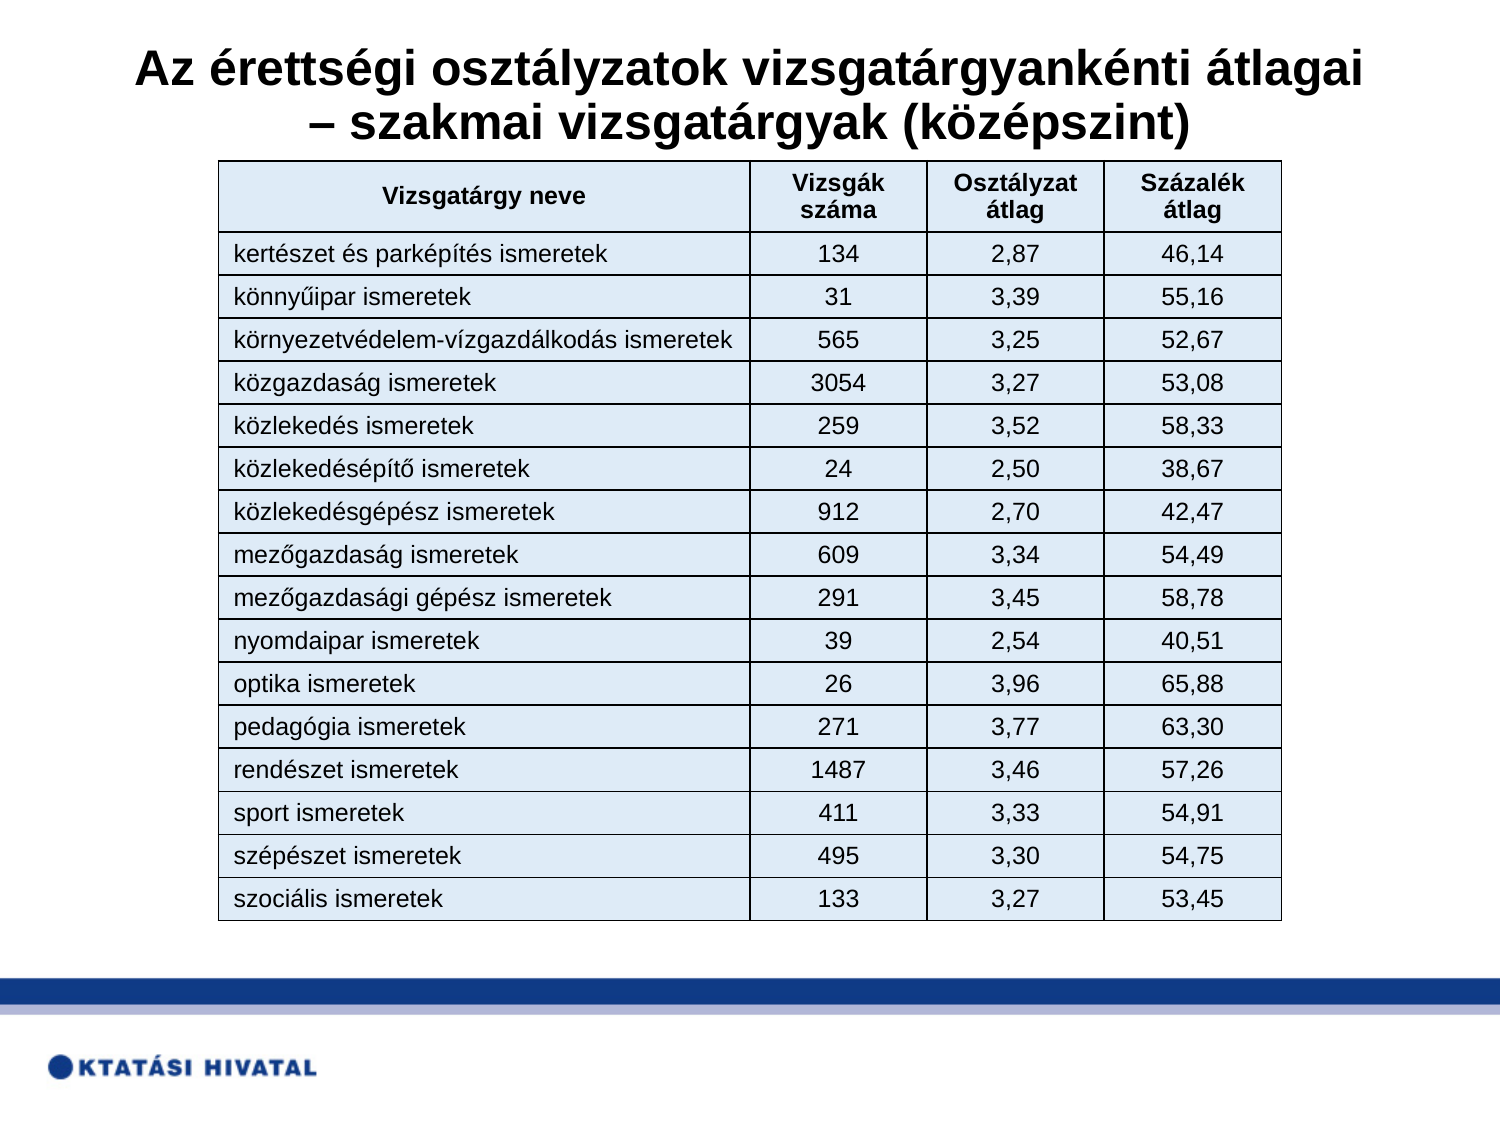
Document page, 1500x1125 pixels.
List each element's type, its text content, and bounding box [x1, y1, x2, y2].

table_cell 3,39 [928, 276, 1103, 317]
table_cell 271 [751, 706, 926, 747]
table_cell 3,33 [928, 792, 1103, 834]
table_cell 3,96 [928, 663, 1103, 704]
table_cell 58,33 [1105, 405, 1281, 446]
table_cell 3,30 [928, 835, 1103, 877]
table_cell közgazdaság ismeretek [219, 362, 749, 403]
table_cell 291 [751, 577, 926, 618]
table_cell mezőgazdasági gépész ismeretek [219, 577, 749, 618]
table_cell 39 [751, 620, 926, 661]
table_cell 912 [751, 491, 926, 532]
table_cell 46,14 [1105, 233, 1281, 274]
table_cell 1487 [751, 749, 926, 791]
table_cell 54,91 [1105, 792, 1281, 834]
table_cell 259 [751, 405, 926, 446]
table_cell 3,27 [928, 878, 1103, 920]
table_cell 3,77 [928, 706, 1103, 747]
table_cell 411 [751, 792, 926, 834]
table_cell 53,08 [1105, 362, 1281, 403]
table_cell 3,46 [928, 749, 1103, 791]
table_cell 54,49 [1105, 534, 1281, 575]
table_cell 65,88 [1105, 663, 1281, 704]
table_cell szociális ismeretek [219, 878, 749, 920]
table_cell mezőgazdaság ismeretek [219, 534, 749, 575]
table_cell 133 [751, 878, 926, 920]
table_cell 3,45 [928, 577, 1103, 618]
table_cell 3,27 [928, 362, 1103, 403]
table_cell nyomdaipar ismeretek [219, 620, 749, 661]
table_cell 40,51 [1105, 620, 1281, 661]
title Az érettségi osztályzatok vizsgatárgyankénti átlagai – szakmai vizsgatárgyak (középszint) [103, 0, 1397, 205]
table_cell rendészet ismeretek [219, 749, 749, 791]
table_header Vizsgák száma [751, 162, 926, 231]
picture [0, 0, 1500, 1125]
table_cell sport ismeretek [219, 792, 749, 834]
table_cell 495 [751, 835, 926, 877]
table_cell 3,34 [928, 534, 1103, 575]
table_cell 55,16 [1105, 276, 1281, 317]
table_cell környezetvédelem-vízgazdálkodás ismeretek [219, 319, 749, 360]
table_cell 53,45 [1105, 878, 1281, 920]
table_header Vizsgatárgy neve [219, 162, 749, 231]
table_cell közlekedésépítő ismeretek [219, 448, 749, 489]
table_cell közlekedés ismeretek [219, 405, 749, 446]
table_cell pedagógia ismeretek [219, 706, 749, 747]
table_cell 54,75 [1105, 835, 1281, 877]
table_cell 63,30 [1105, 706, 1281, 747]
table_cell 2,54 [928, 620, 1103, 661]
table_cell 42,47 [1105, 491, 1281, 532]
table_cell 609 [751, 534, 926, 575]
table_cell 565 [751, 319, 926, 360]
table_cell 57,26 [1105, 749, 1281, 791]
table_cell optika ismeretek [219, 663, 749, 704]
table_cell 134 [751, 233, 926, 274]
table_cell 2,50 [928, 448, 1103, 489]
table_cell közlekedésgépész ismeretek [219, 491, 749, 532]
table_cell szépészet ismeretek [219, 835, 749, 877]
table_cell 3054 [751, 362, 926, 403]
table_cell 31 [751, 276, 926, 317]
table_cell 2,87 [928, 233, 1103, 274]
table_cell 3,25 [928, 319, 1103, 360]
table_cell kertészet és parképítés ismeretek [219, 233, 749, 274]
table_cell könnyűipar ismeretek [219, 276, 749, 317]
table_header Százalék átlag [1105, 162, 1281, 231]
table_cell 24 [751, 448, 926, 489]
table_cell 2,70 [928, 491, 1103, 532]
table_cell 38,67 [1105, 448, 1281, 489]
table_cell 26 [751, 663, 926, 704]
table_cell 52,67 [1105, 319, 1281, 360]
table_header Osztályzat átlag [928, 162, 1103, 231]
table_cell 3,52 [928, 405, 1103, 446]
table_cell 58,78 [1105, 577, 1281, 618]
